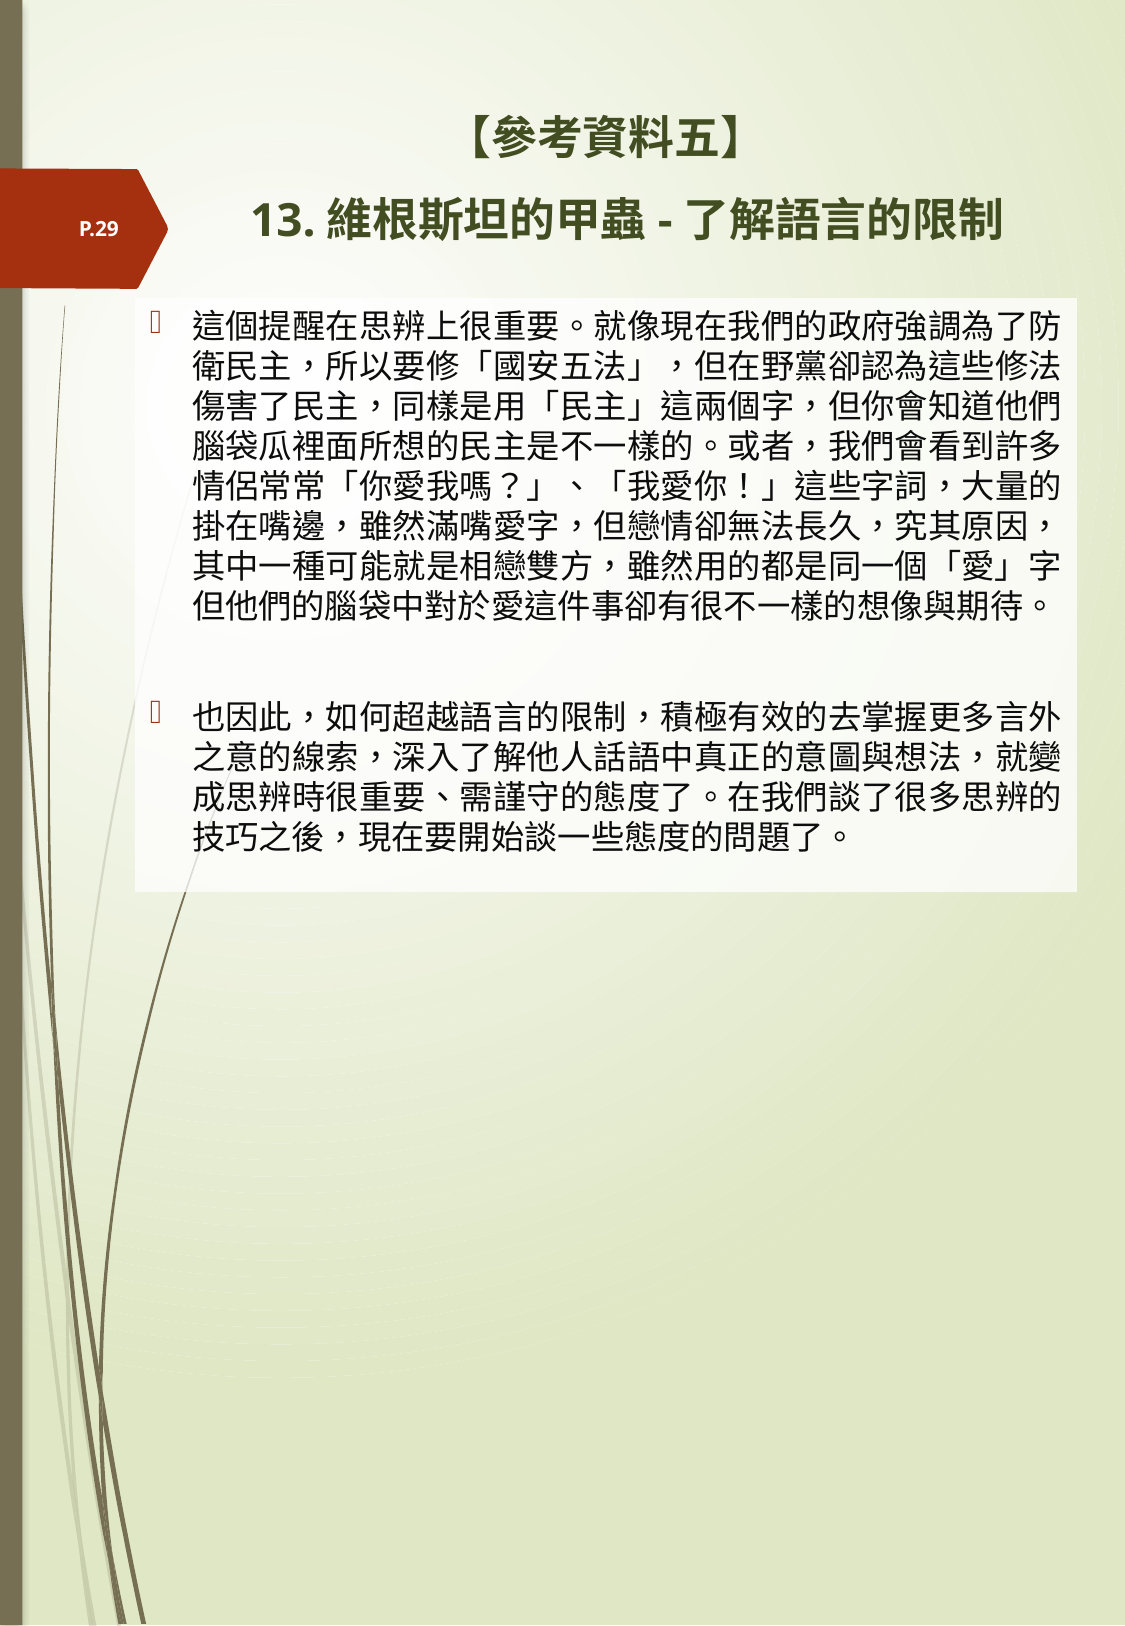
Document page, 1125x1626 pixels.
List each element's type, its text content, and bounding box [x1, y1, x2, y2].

list 這個提醒在思辨上很重要。就像現在我們的政府強調為了防衛民主，所以要修「國安五法」，但在野黨卻認為這些修法傷害了民主，同樣是用「民主」這兩個字，但你會知道他們腦袋瓜裡面所想的民主是不一樣的。或者，我們會看到許多情侶常常「你愛我嗎？」、「我愛你！」這些字詞，大量的掛在嘴邊，雖然滿嘴愛字，但戀情卻無法長久，究其原因，其中一種可能就是相戀雙方，雖然用的都是同一個「愛」字但他們的腦袋中對於愛這件事卻有很不一樣的想像與期待。 也因此，如何超越語言的限制，積極有效的去掌握更多言外之意的線索，深入了解他人話語中真正的意圖與想法，就變成思辨時很重要、需謹守的態度了。在我們談了很多思辨的技巧之後，現在要開始談一些態度的問題了。 [134, 298, 1077, 893]
title 【參考資料五】 13.維根斯坦的甲蟲-了解語言的限制 [96, 73, 1116, 387]
slide_number P.29 [62, 186, 135, 274]
